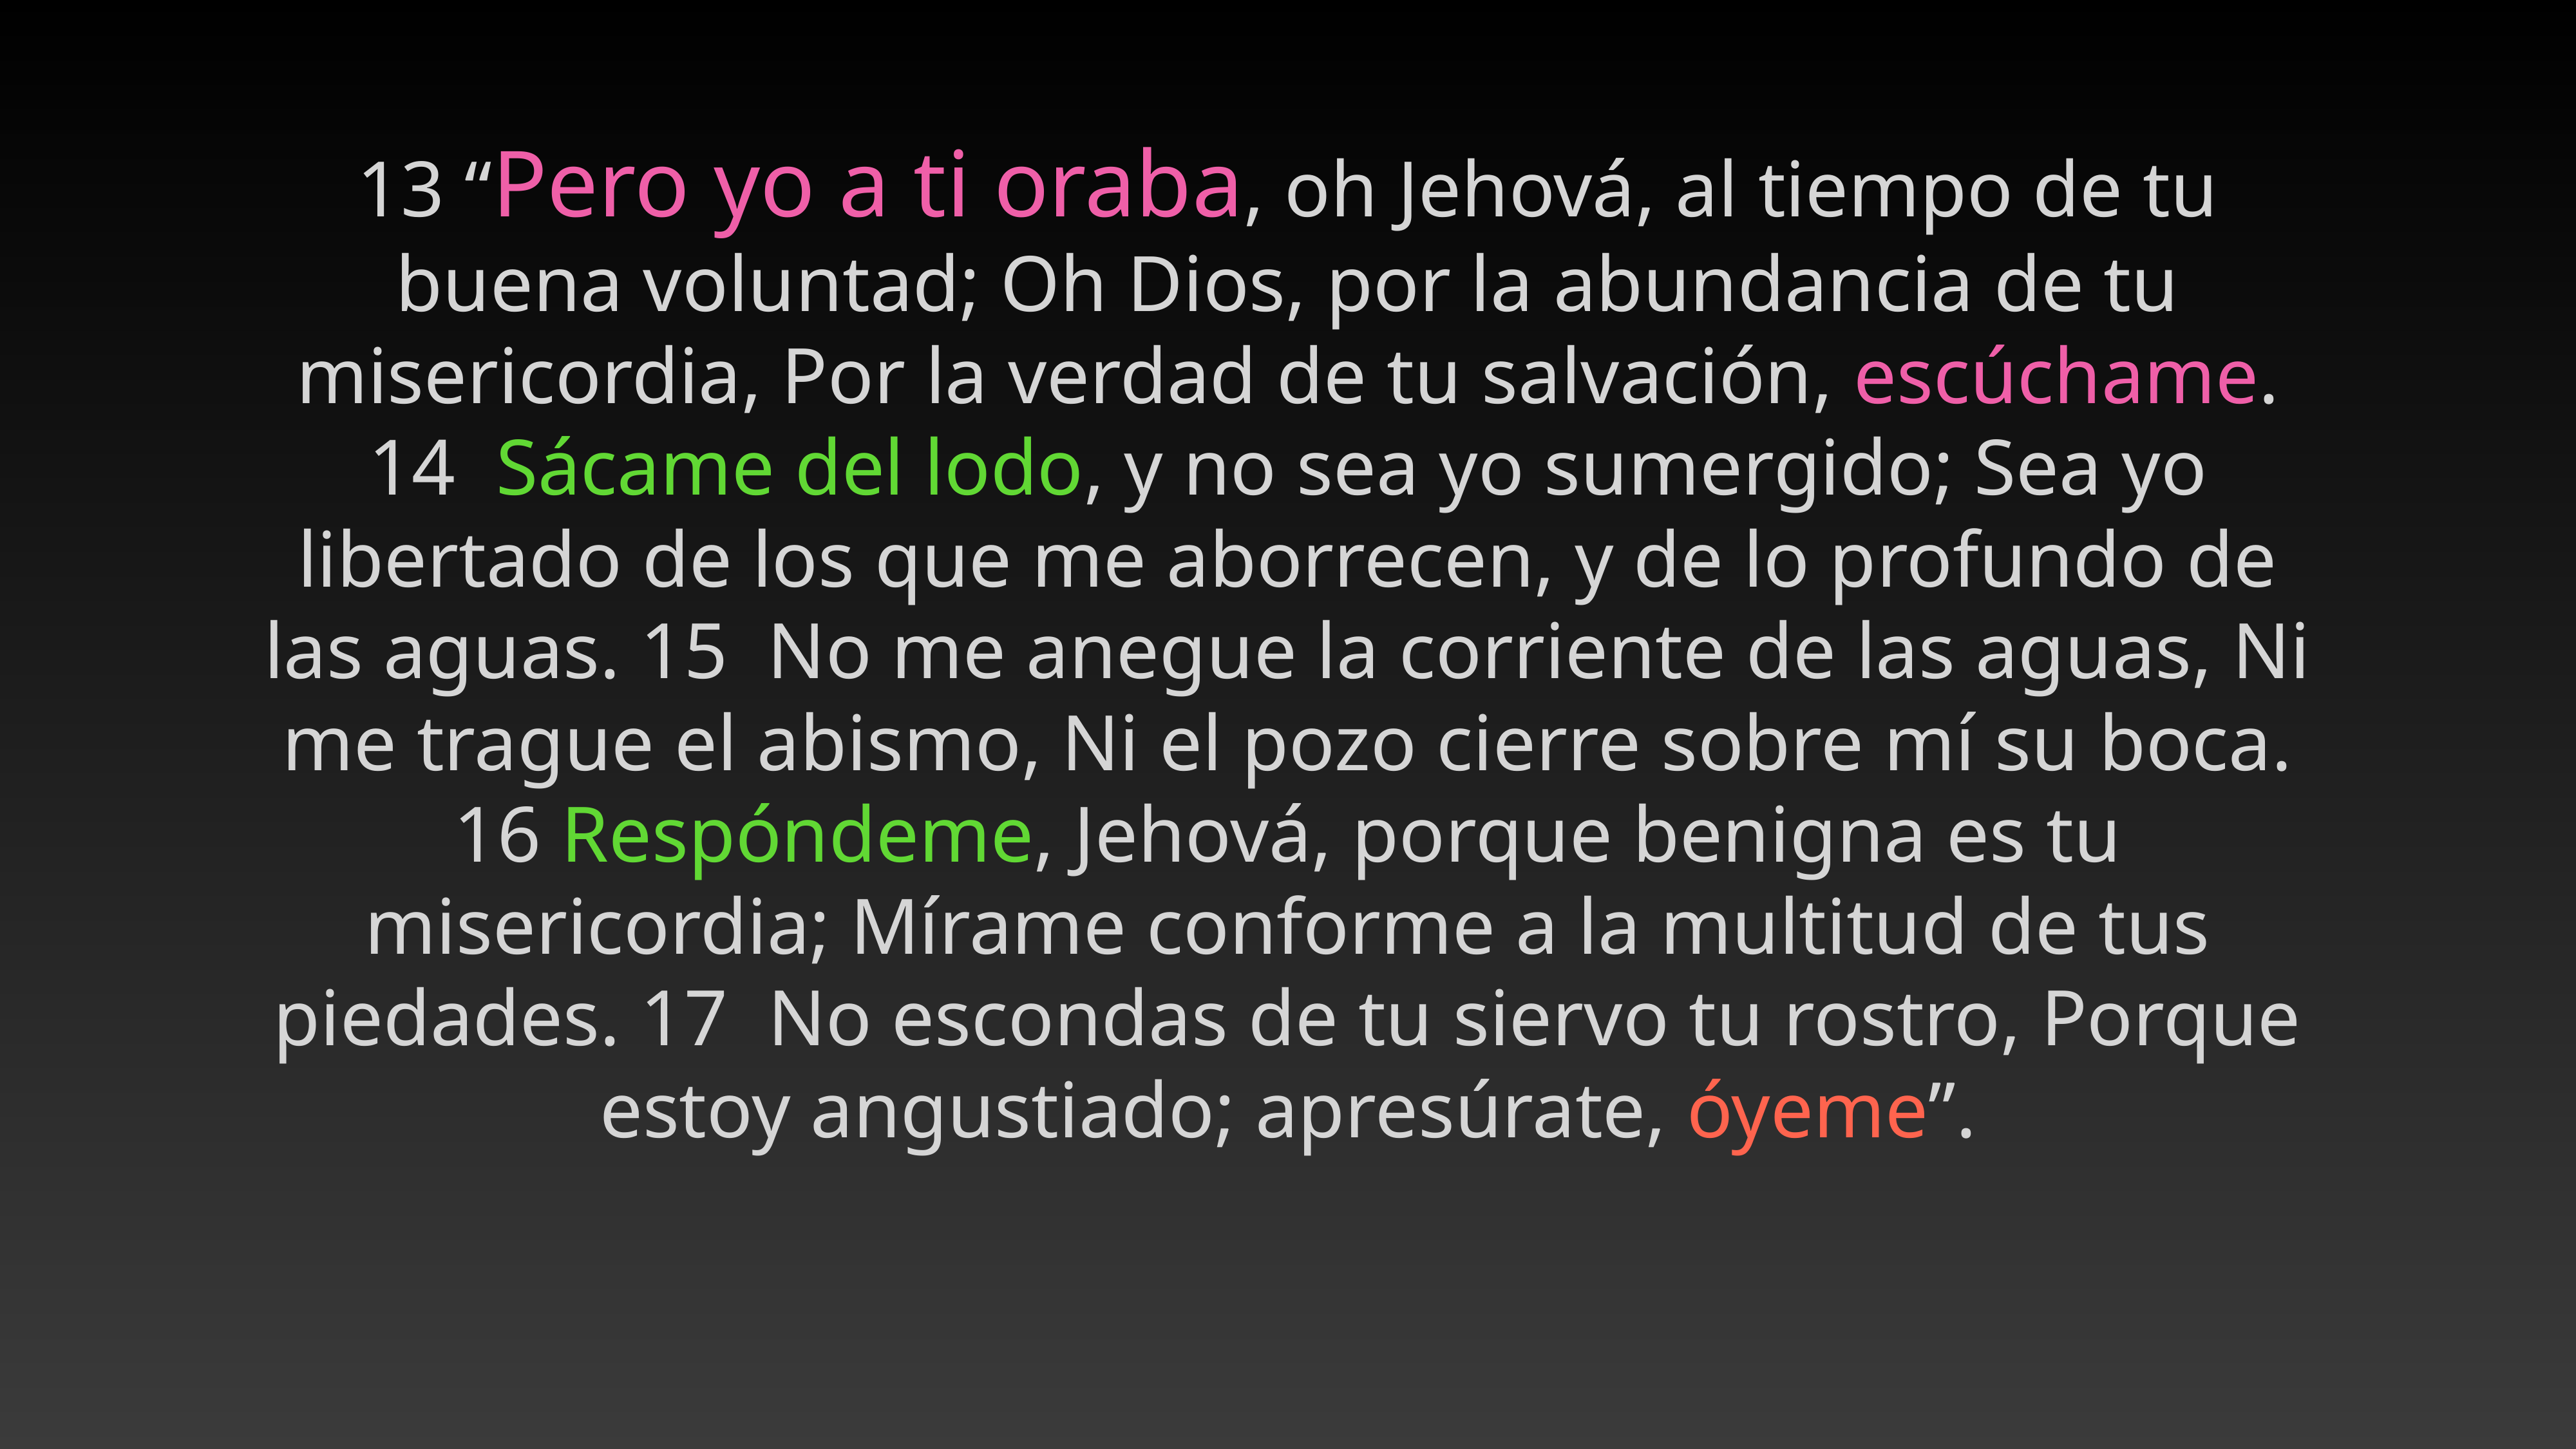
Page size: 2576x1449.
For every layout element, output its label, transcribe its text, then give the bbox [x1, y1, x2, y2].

list 13 “Pero yo a ti oraba, oh Jehová, al tiempo de tu buena voluntad; Oh Dios, por la abundancia de tu misericordia, Por la verdad de tu salvación, escúchame. 14 Sácame del lodo, y no sea yo sumergido; Sea yo libertado de los que me aborrecen, y de lo profundo de las aguas. 15 No me anegue la corriente de las aguas, Ni me trague el abismo, Ni el pozo cierre sobre mí su boca. 16 Respóndeme, Jehová, porque benigna es tu misericordia; Mírame conforme a la multitud de tus piedades. 17 No escondas de tu siervo tu rostro, Porque estoy angustiado; apresúrate, óyeme”. [233, 120, 2343, 1329]
